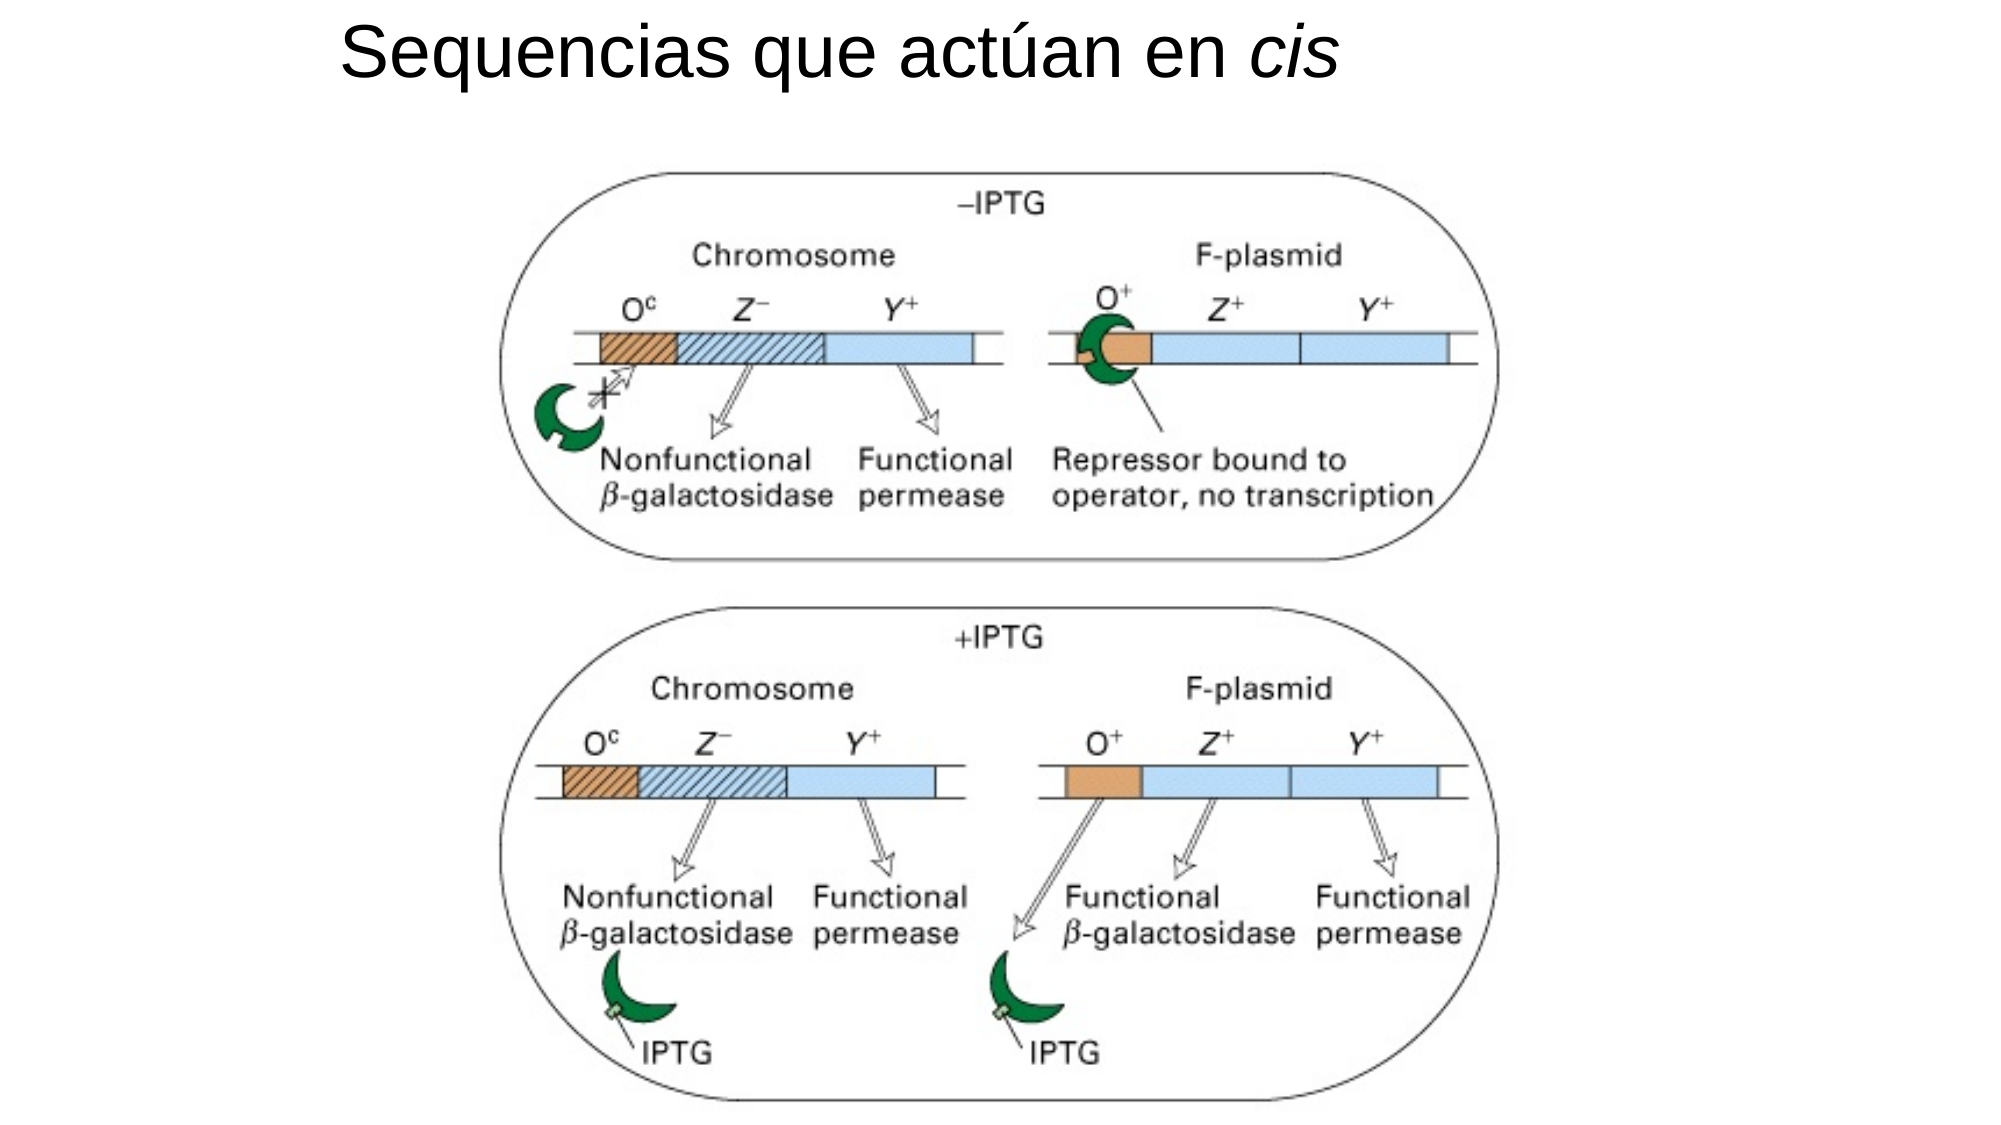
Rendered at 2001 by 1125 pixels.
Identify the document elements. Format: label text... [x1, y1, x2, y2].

picture [456, 145, 1544, 1125]
title Sequencias que actúan en cis [324, 0, 1675, 124]
